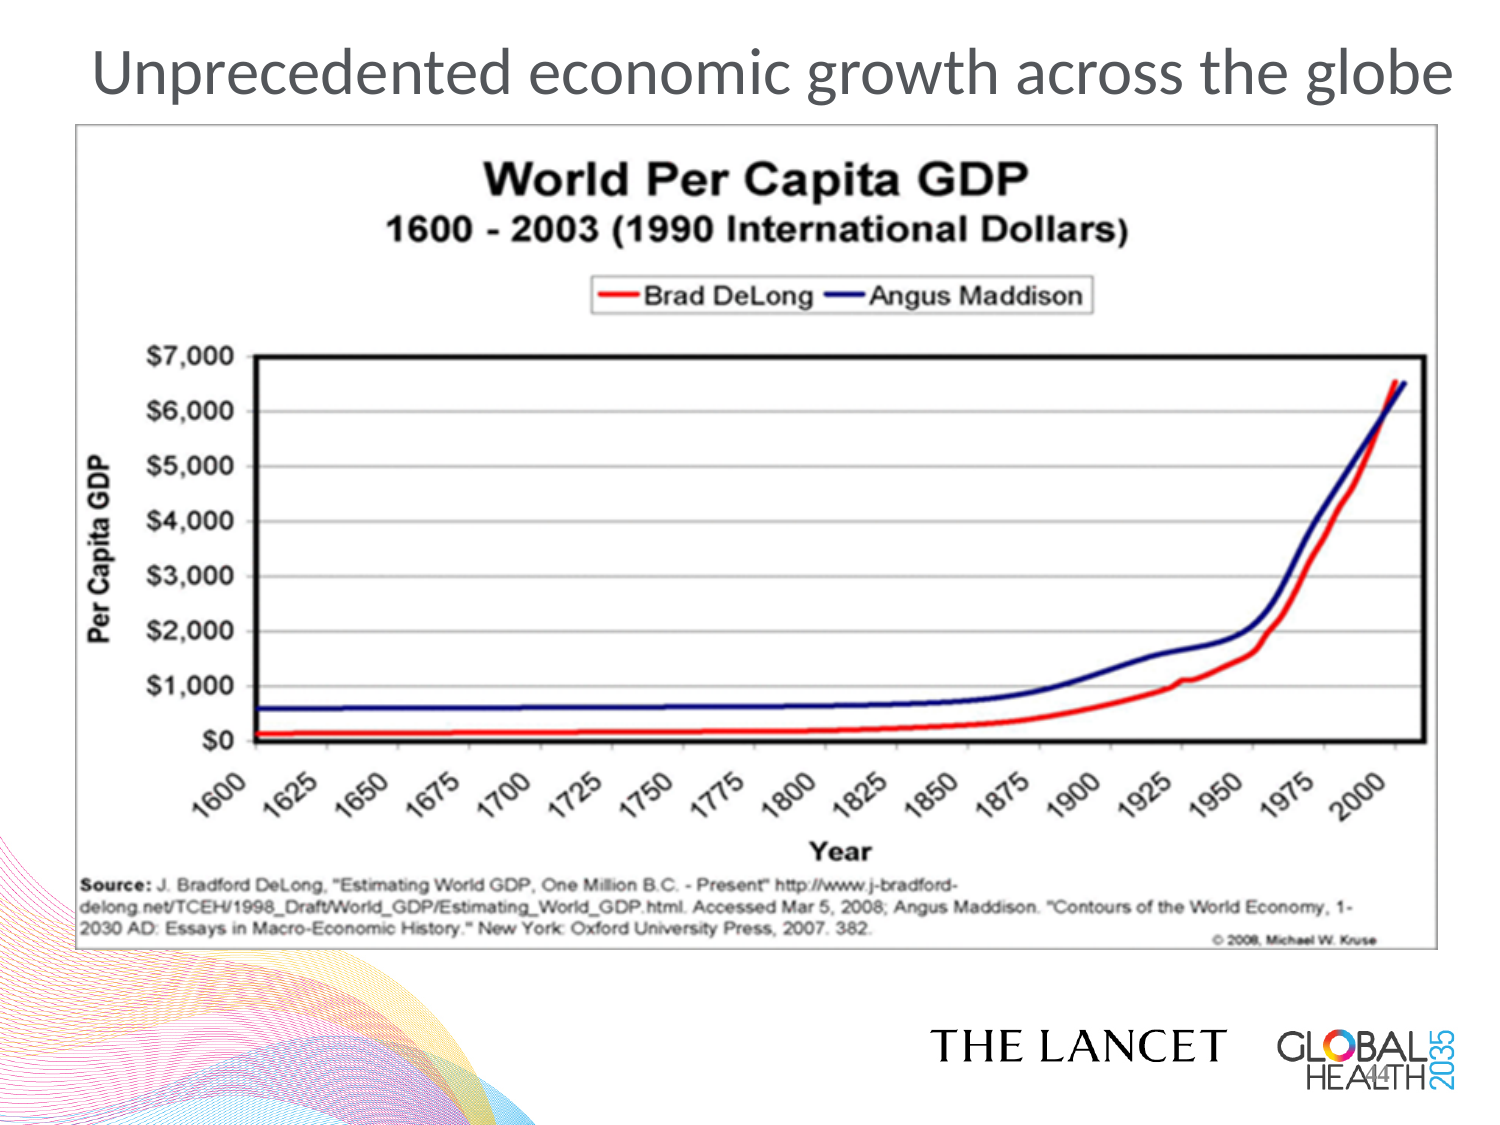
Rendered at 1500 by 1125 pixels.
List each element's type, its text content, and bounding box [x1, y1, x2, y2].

slide_number 44 [1350, 1042, 1425, 1103]
title Unprecedented economic growth across the globe [75, 37, 1488, 99]
picture [0, 0, 1500, 1125]
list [74, 124, 1438, 951]
